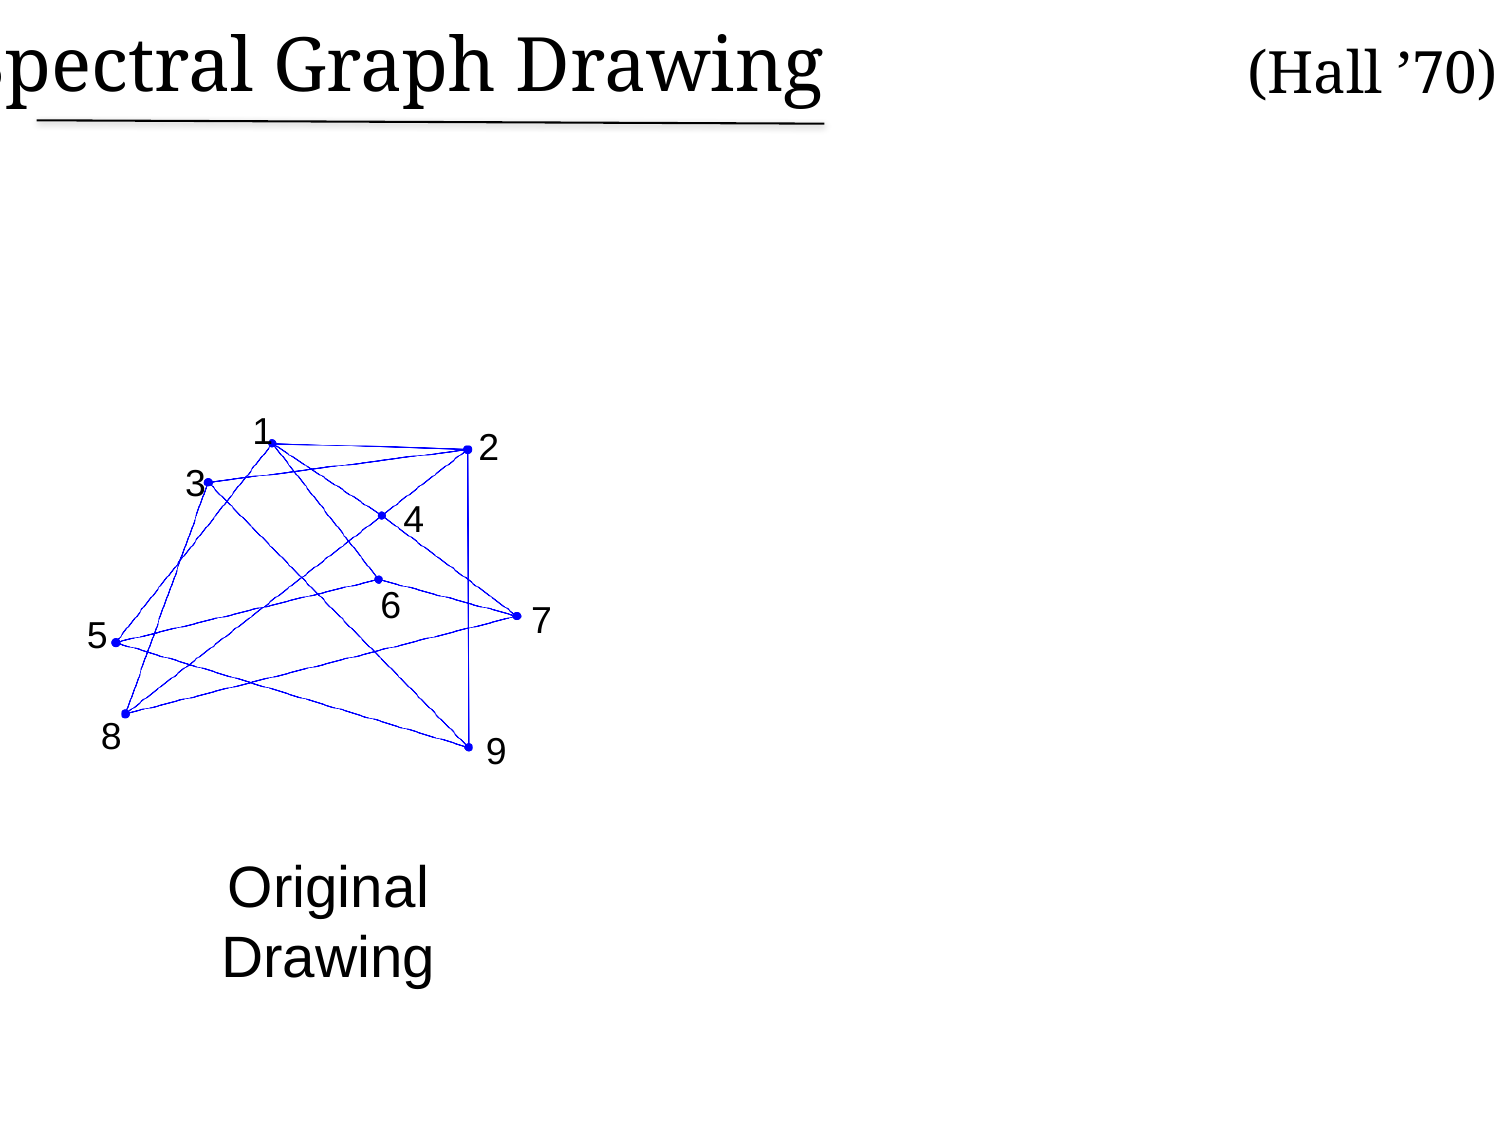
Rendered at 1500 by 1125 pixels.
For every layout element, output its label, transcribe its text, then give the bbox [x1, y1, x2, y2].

text_box Original Drawing [206, 841, 451, 997]
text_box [48, 399, 563, 827]
text_box (Hall ’70) [1232, 27, 1500, 113]
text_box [19, 8, 825, 124]
